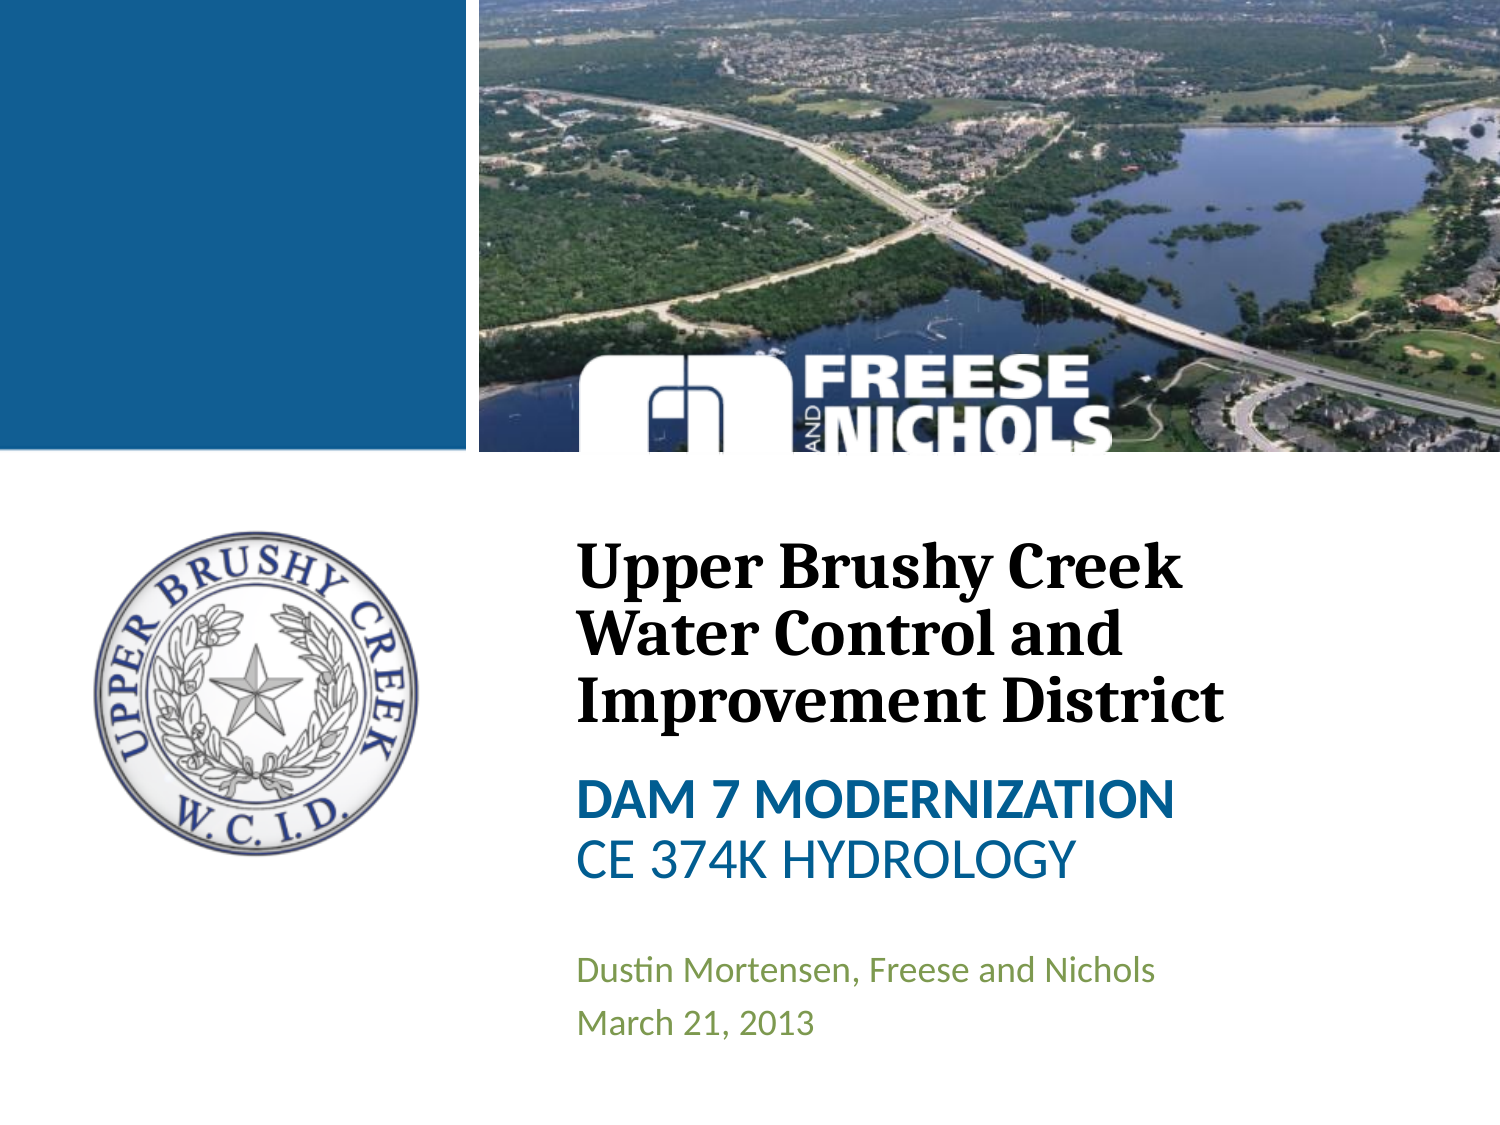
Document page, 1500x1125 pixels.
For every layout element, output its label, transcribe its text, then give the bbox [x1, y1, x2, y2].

title Upper Brushy Creek Water Control and Improvement District [561, 667, 1438, 743]
subtitle Dustin Mortensen, Freese and Nichols March 21, 2013 [561, 937, 1437, 1063]
picture [0, 0, 1500, 1125]
list Dam 7 Modernization CE 374K Hydrology [561, 774, 1437, 925]
